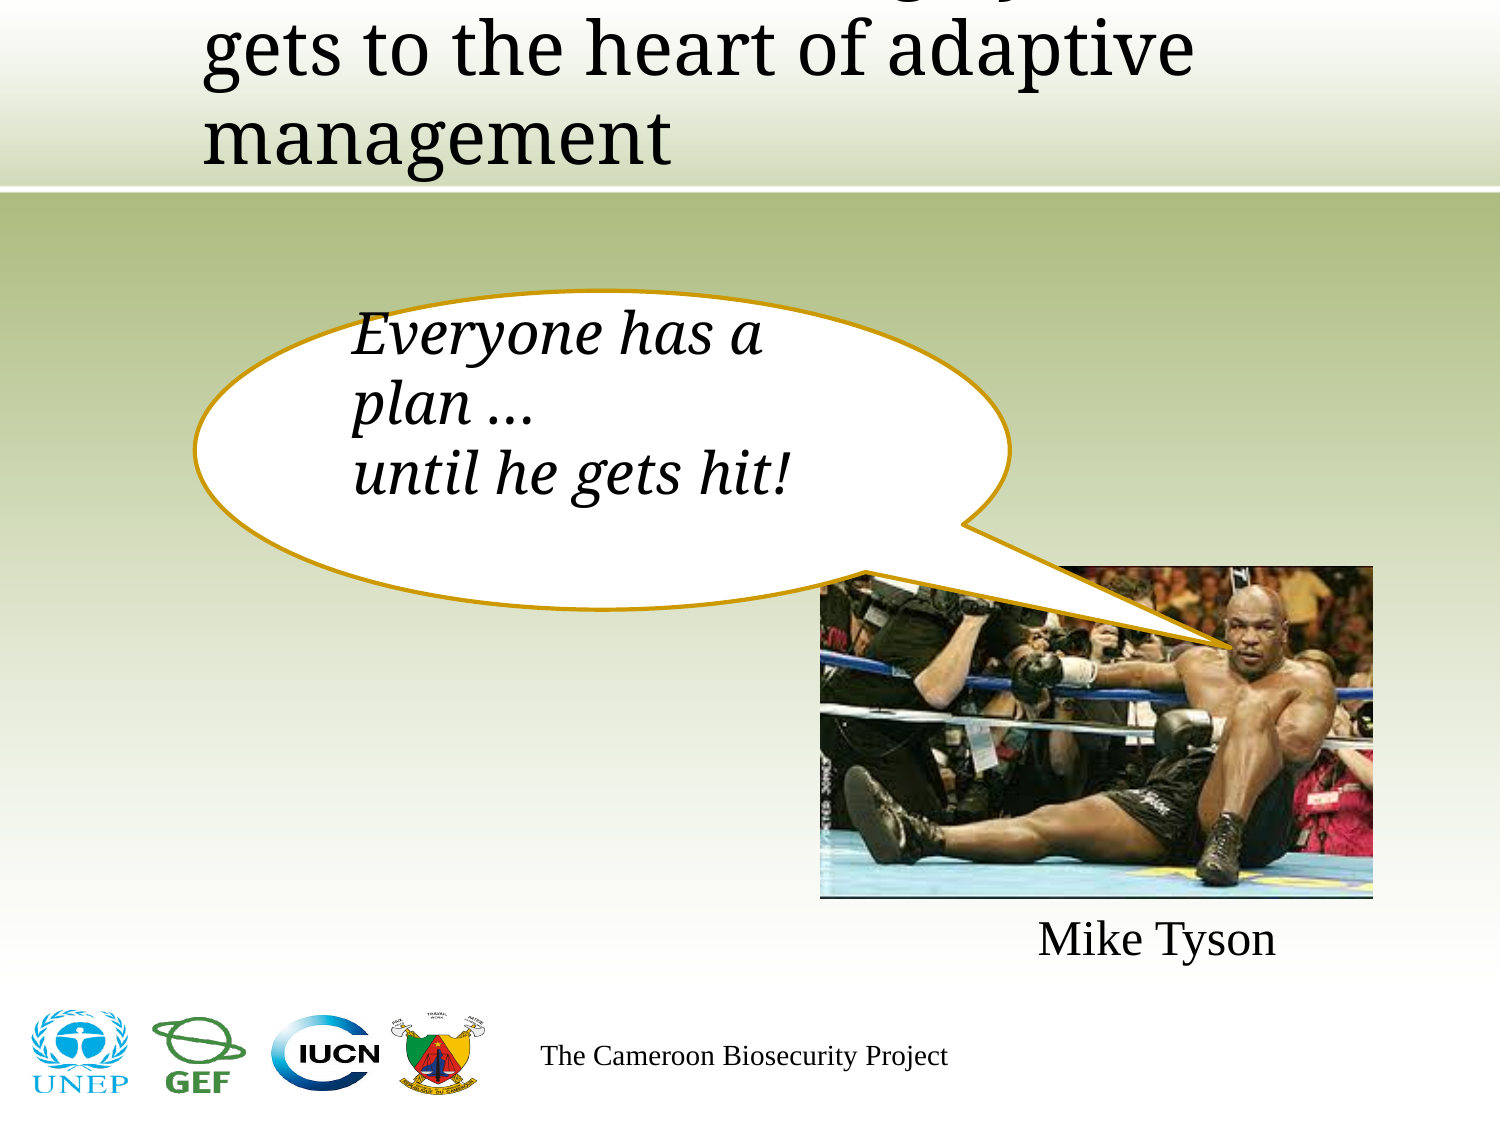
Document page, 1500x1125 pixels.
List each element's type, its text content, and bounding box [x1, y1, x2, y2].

title The Action Learning Cycle gets to the heart of adaptive management [187, 12, 1300, 188]
footer The Cameroon Biosecurity Project [431, 1029, 1059, 1077]
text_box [820, 565, 1374, 975]
picture [0, 0, 1500, 1125]
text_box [194, 290, 1011, 610]
